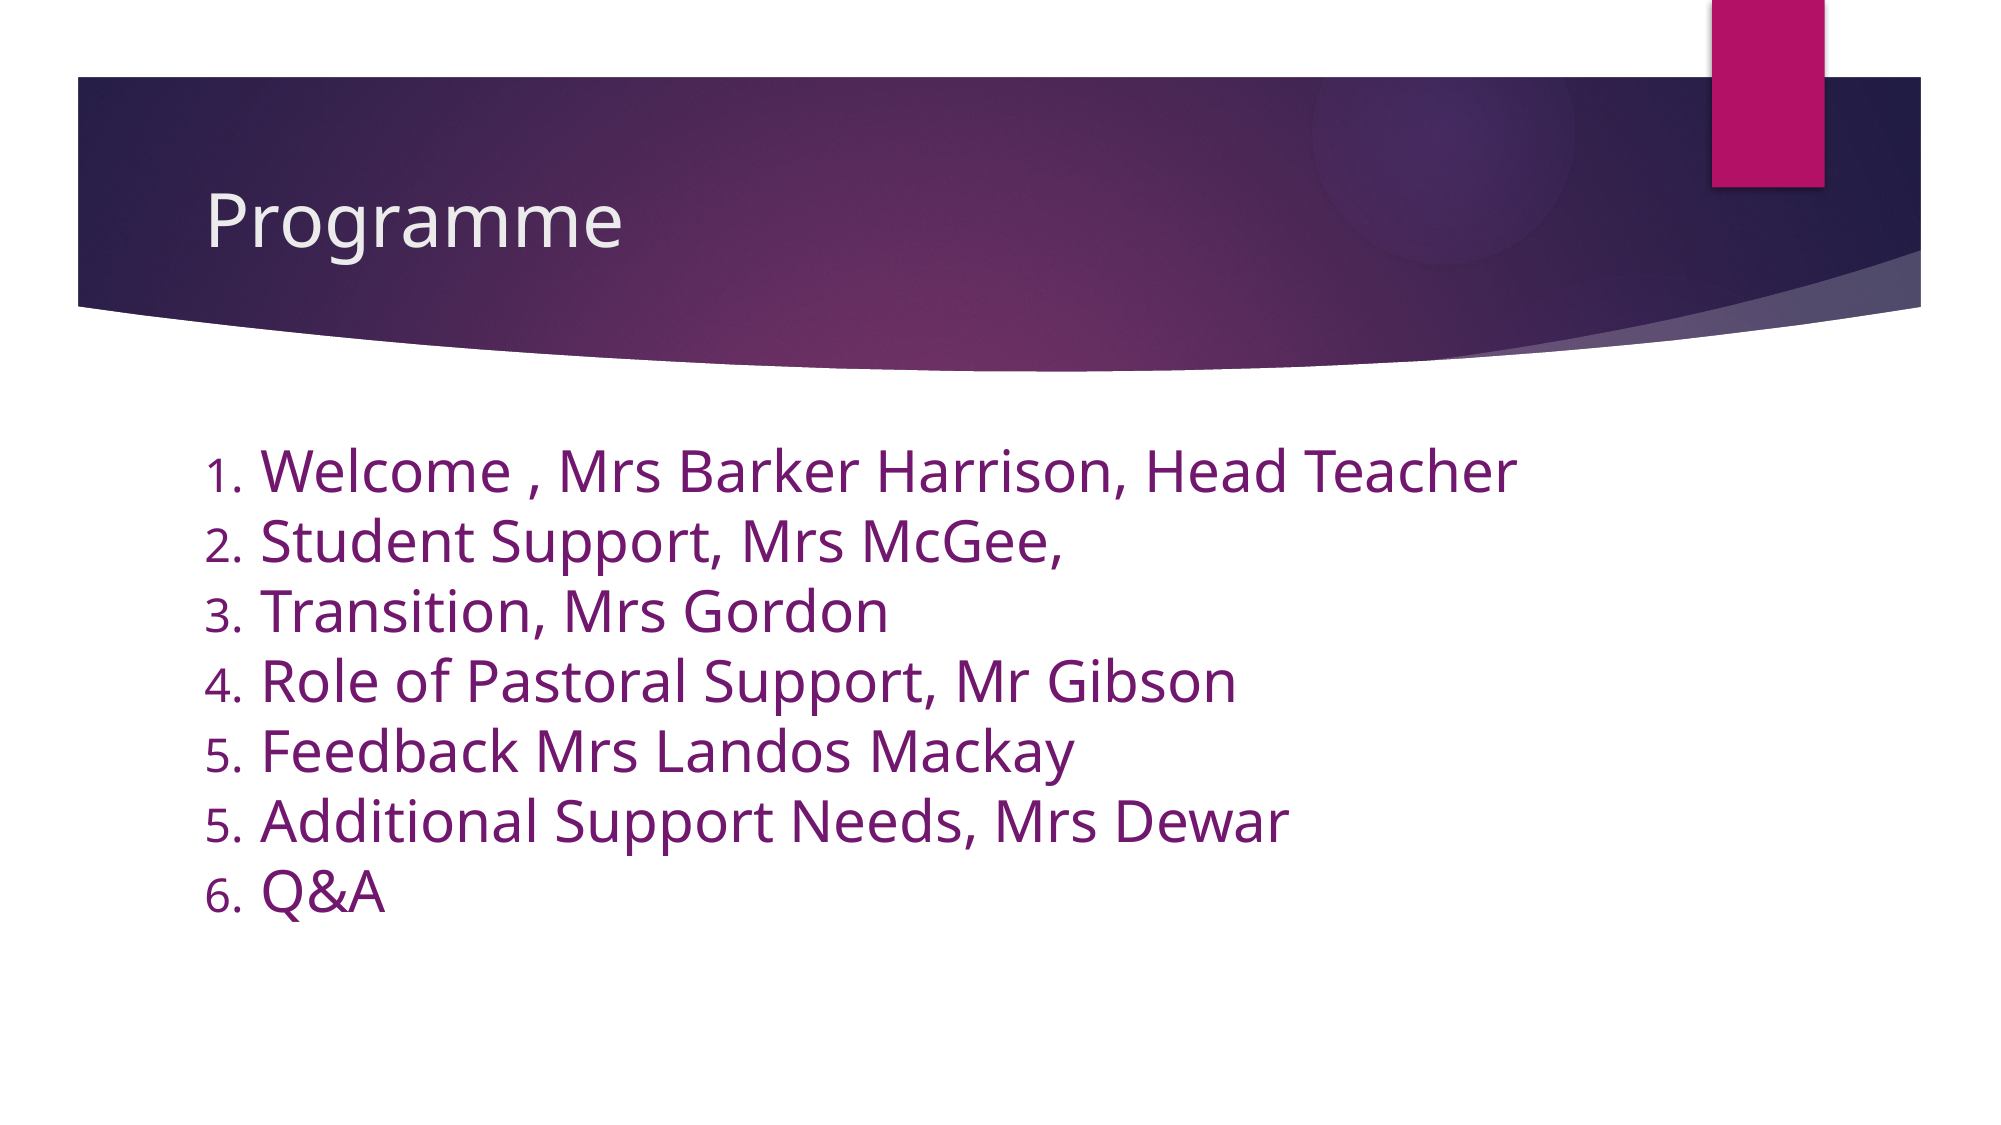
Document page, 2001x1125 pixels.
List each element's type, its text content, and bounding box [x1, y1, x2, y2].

list Welcome , Mrs Barker Harrison, Head Teacher Student Support, Mrs McGee, Transition, Mrs Gordon Role of Pastoral Support, Mr Gibson Feedback Mrs Landos Mackay Additional Support Needs, Mrs Dewar Q&A [189, 427, 1638, 988]
title Programme [189, 159, 1627, 276]
